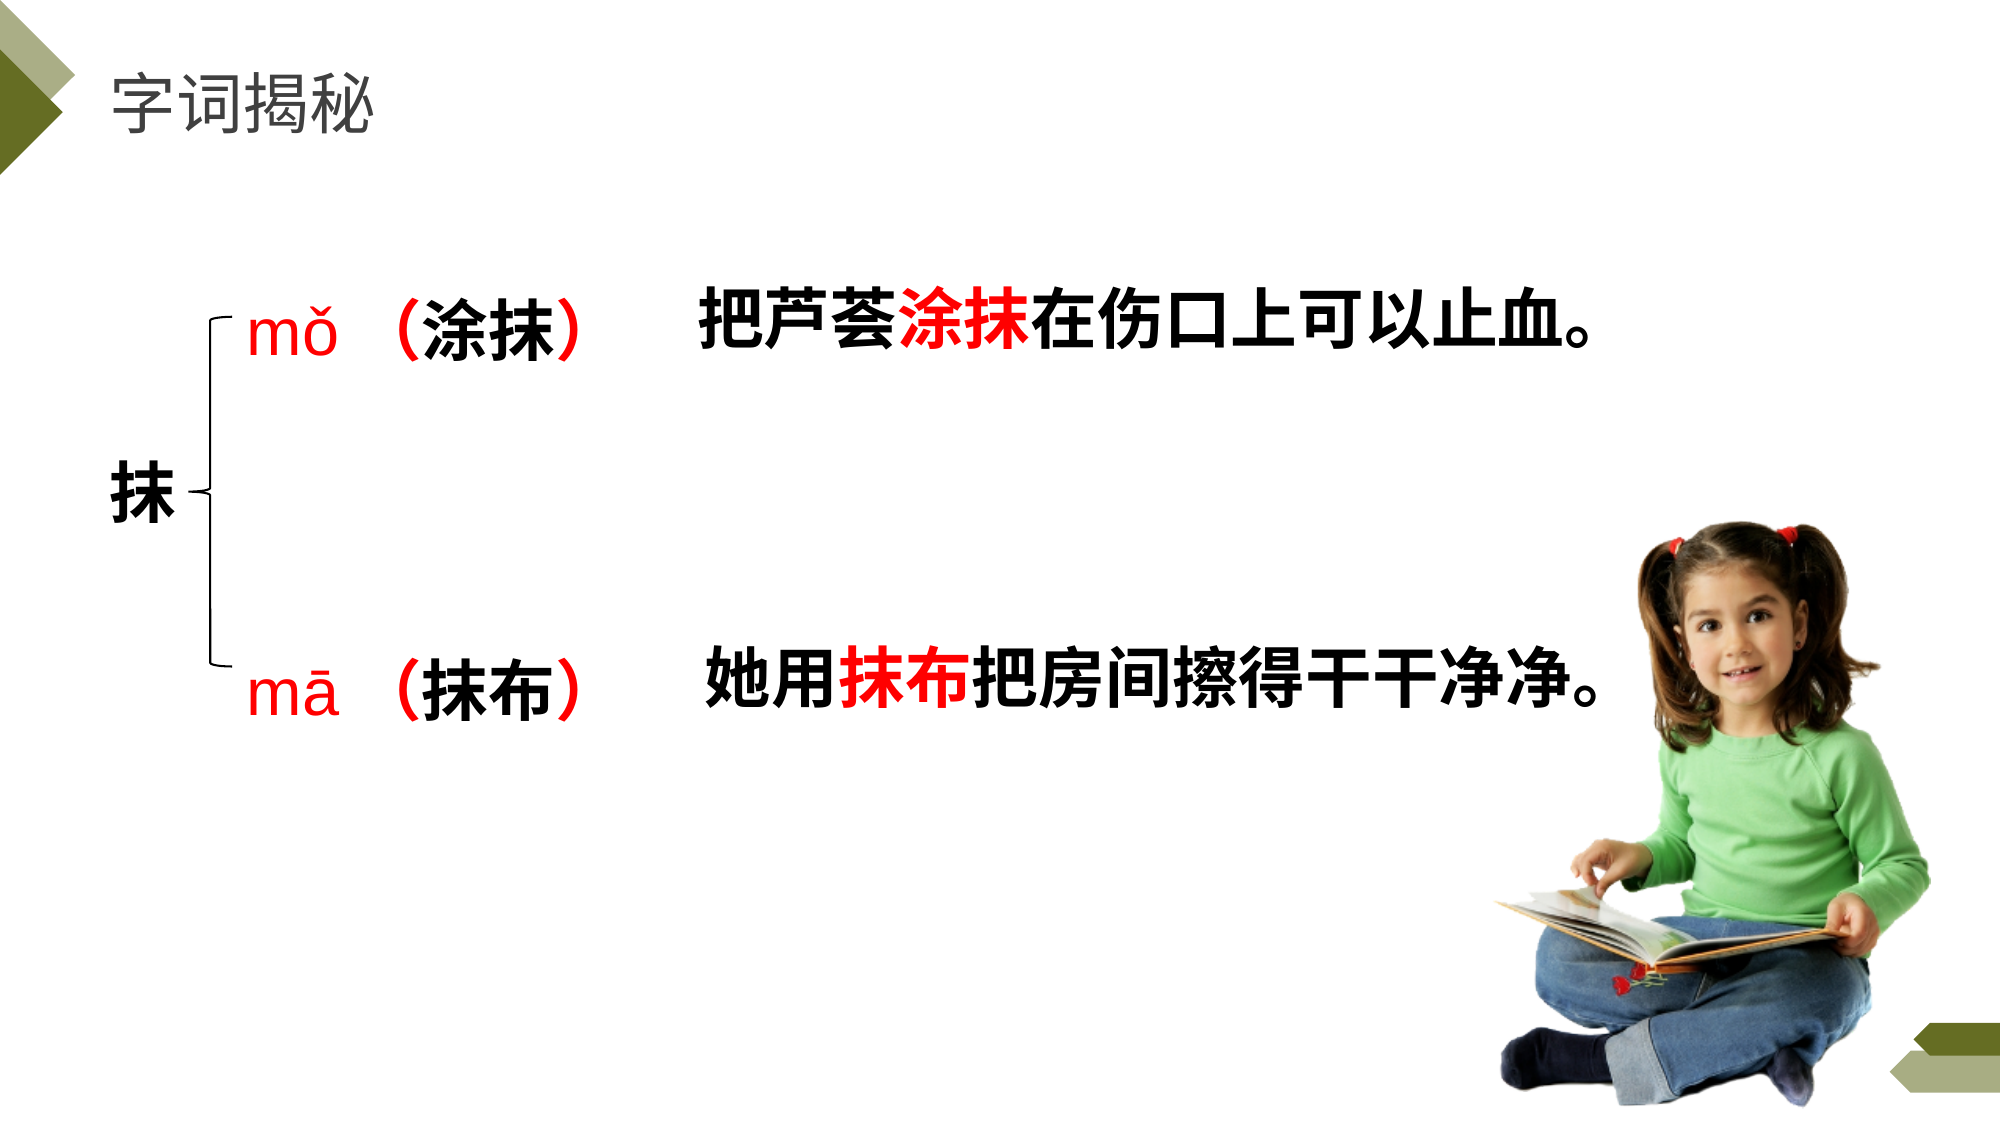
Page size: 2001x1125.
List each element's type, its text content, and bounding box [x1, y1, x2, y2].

picture [1492, 520, 1931, 1109]
text_box 把芦荟涂抹在伤口上可以止血。 [765, 269, 1647, 364]
text_box 字词揭秘 [94, 54, 772, 150]
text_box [188, 241, 765, 742]
text_box 她用抹布把房间擦得干干净净。 [765, 628, 1492, 724]
text_box 抹 [94, 443, 188, 539]
